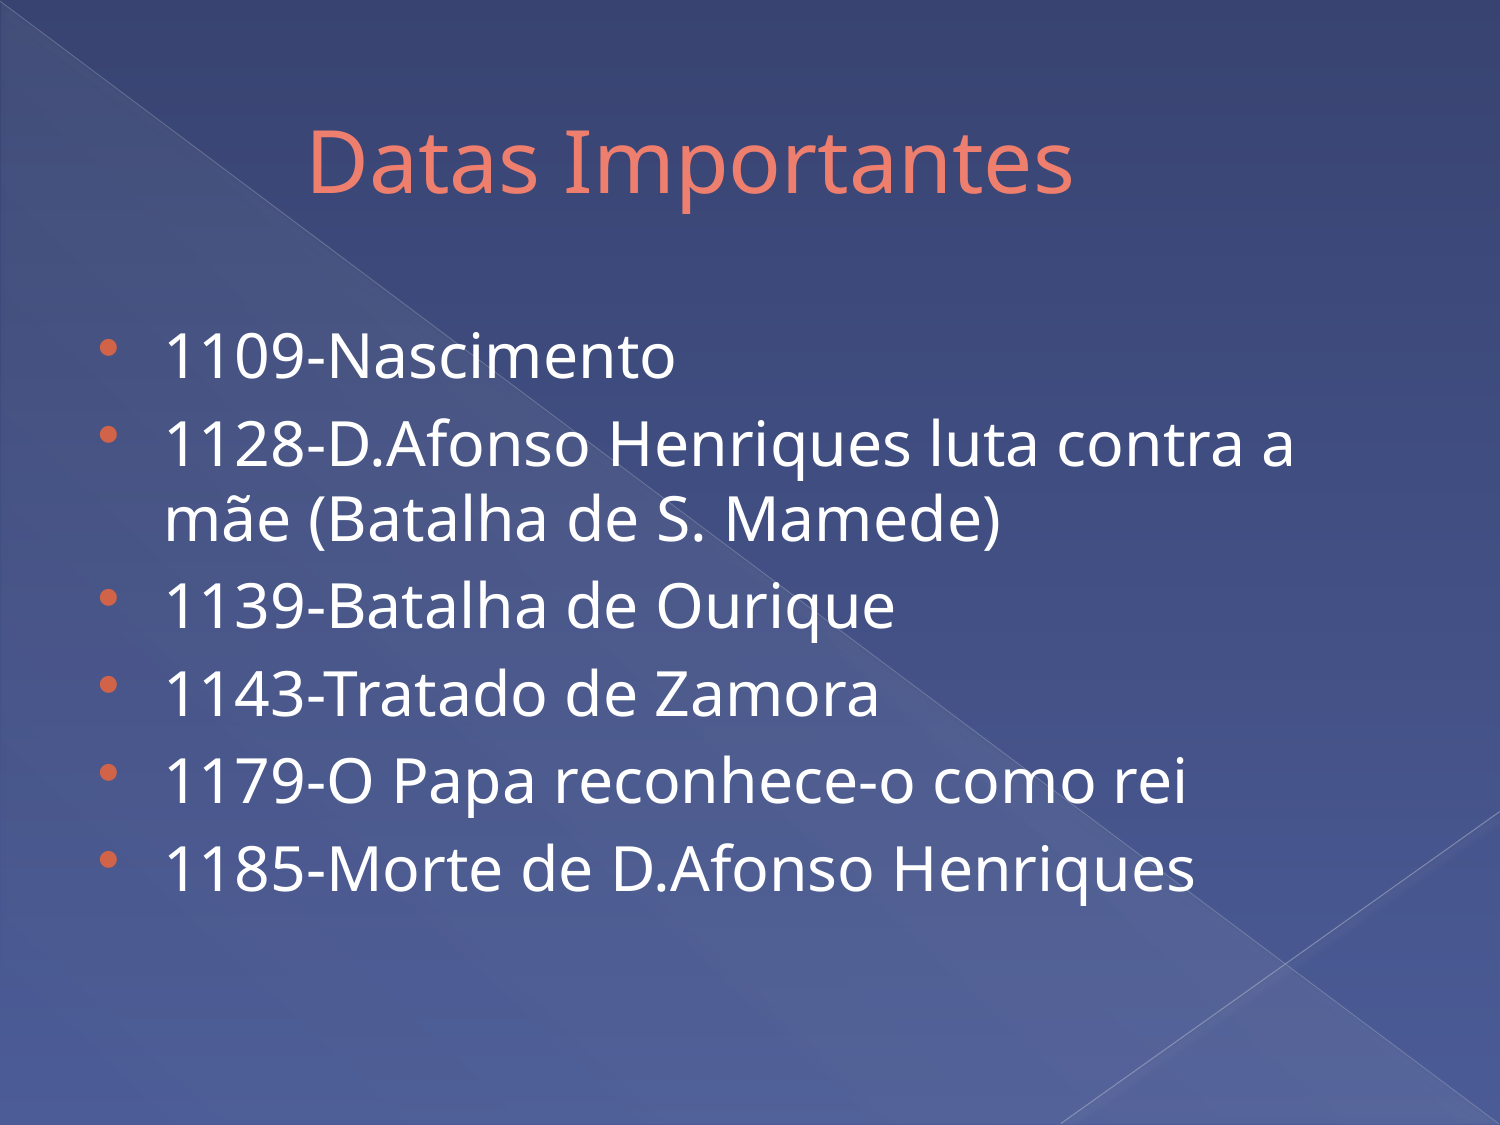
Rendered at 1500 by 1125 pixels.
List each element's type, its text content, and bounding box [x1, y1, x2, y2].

list 1109-Nascimento 1128-D.Afonso Henriques luta contra a mãe (Batalha de S. Mamede) 1139-Batalha de Ourique 1143-Tratado de Zamora 1179-O Papa reconhece-o como rei 1185-Morte de D.Afonso Henriques [75, 308, 1425, 1059]
title Datas Importantes [75, 43, 1425, 274]
